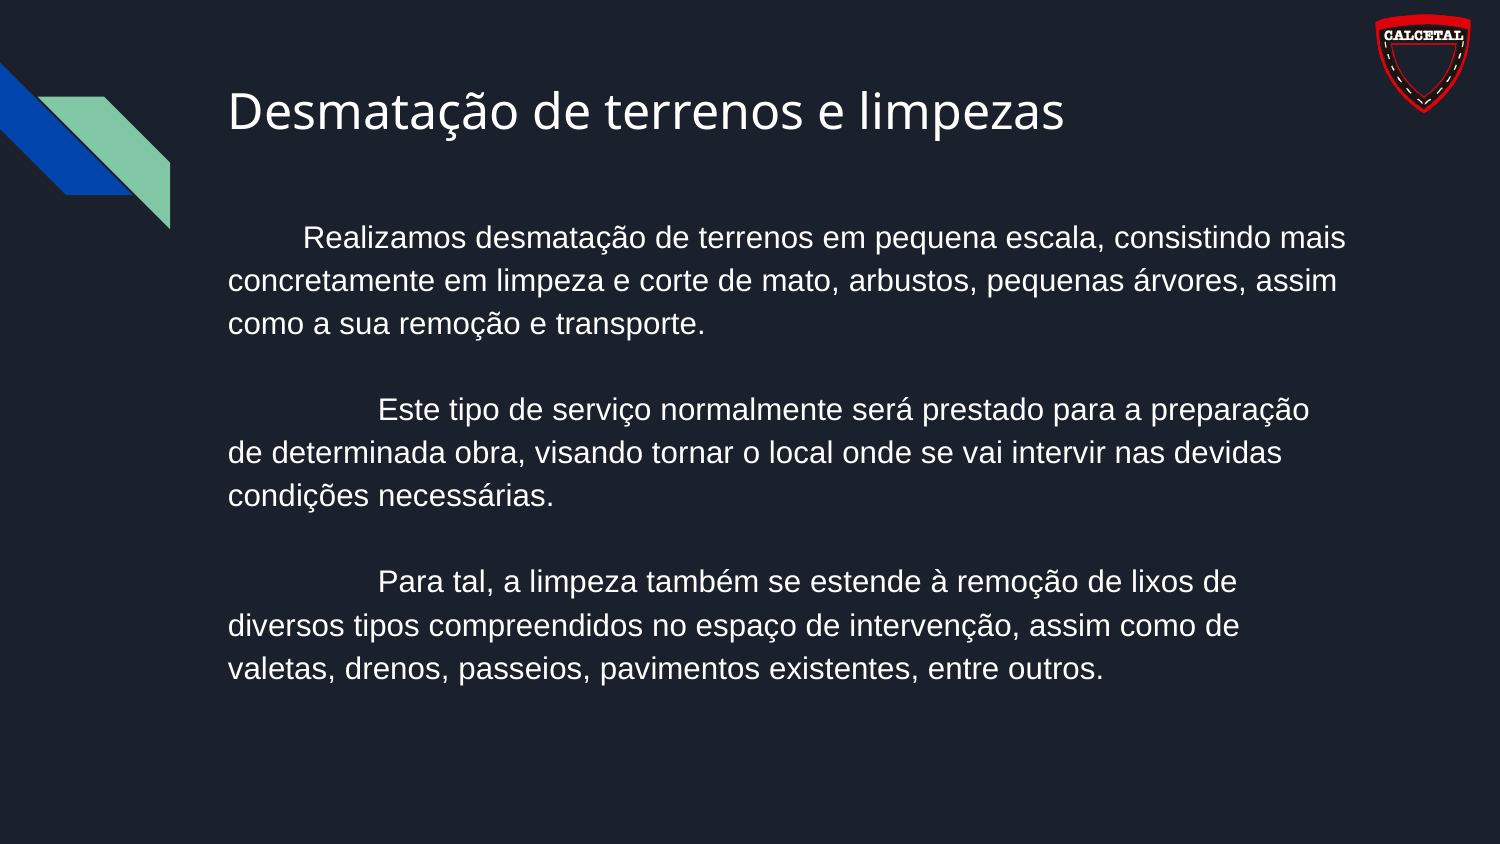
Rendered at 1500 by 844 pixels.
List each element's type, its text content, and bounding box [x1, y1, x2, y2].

title Desmatação de terrenos e limpezas [212, 64, 1368, 196]
picture [1375, 14, 1471, 114]
list Realizamos desmatação de terrenos em pequena escala, consistindo mais concretamente em limpeza e corte de mato, arbustos, pequenas árvores, assim como a sua remoção e transporte. Este tipo de serviço normalmente será prestado para a preparação de determinada obra, visando tornar o local onde se vai intervir nas devidas condições necessárias. Para tal, a limpeza também se estende à remoção de lixos de diversos tipos compreendidos no espaço de intervenção, assim como de valetas, drenos, passeios, pavimentos existentes, entre outros. [212, 196, 1368, 769]
